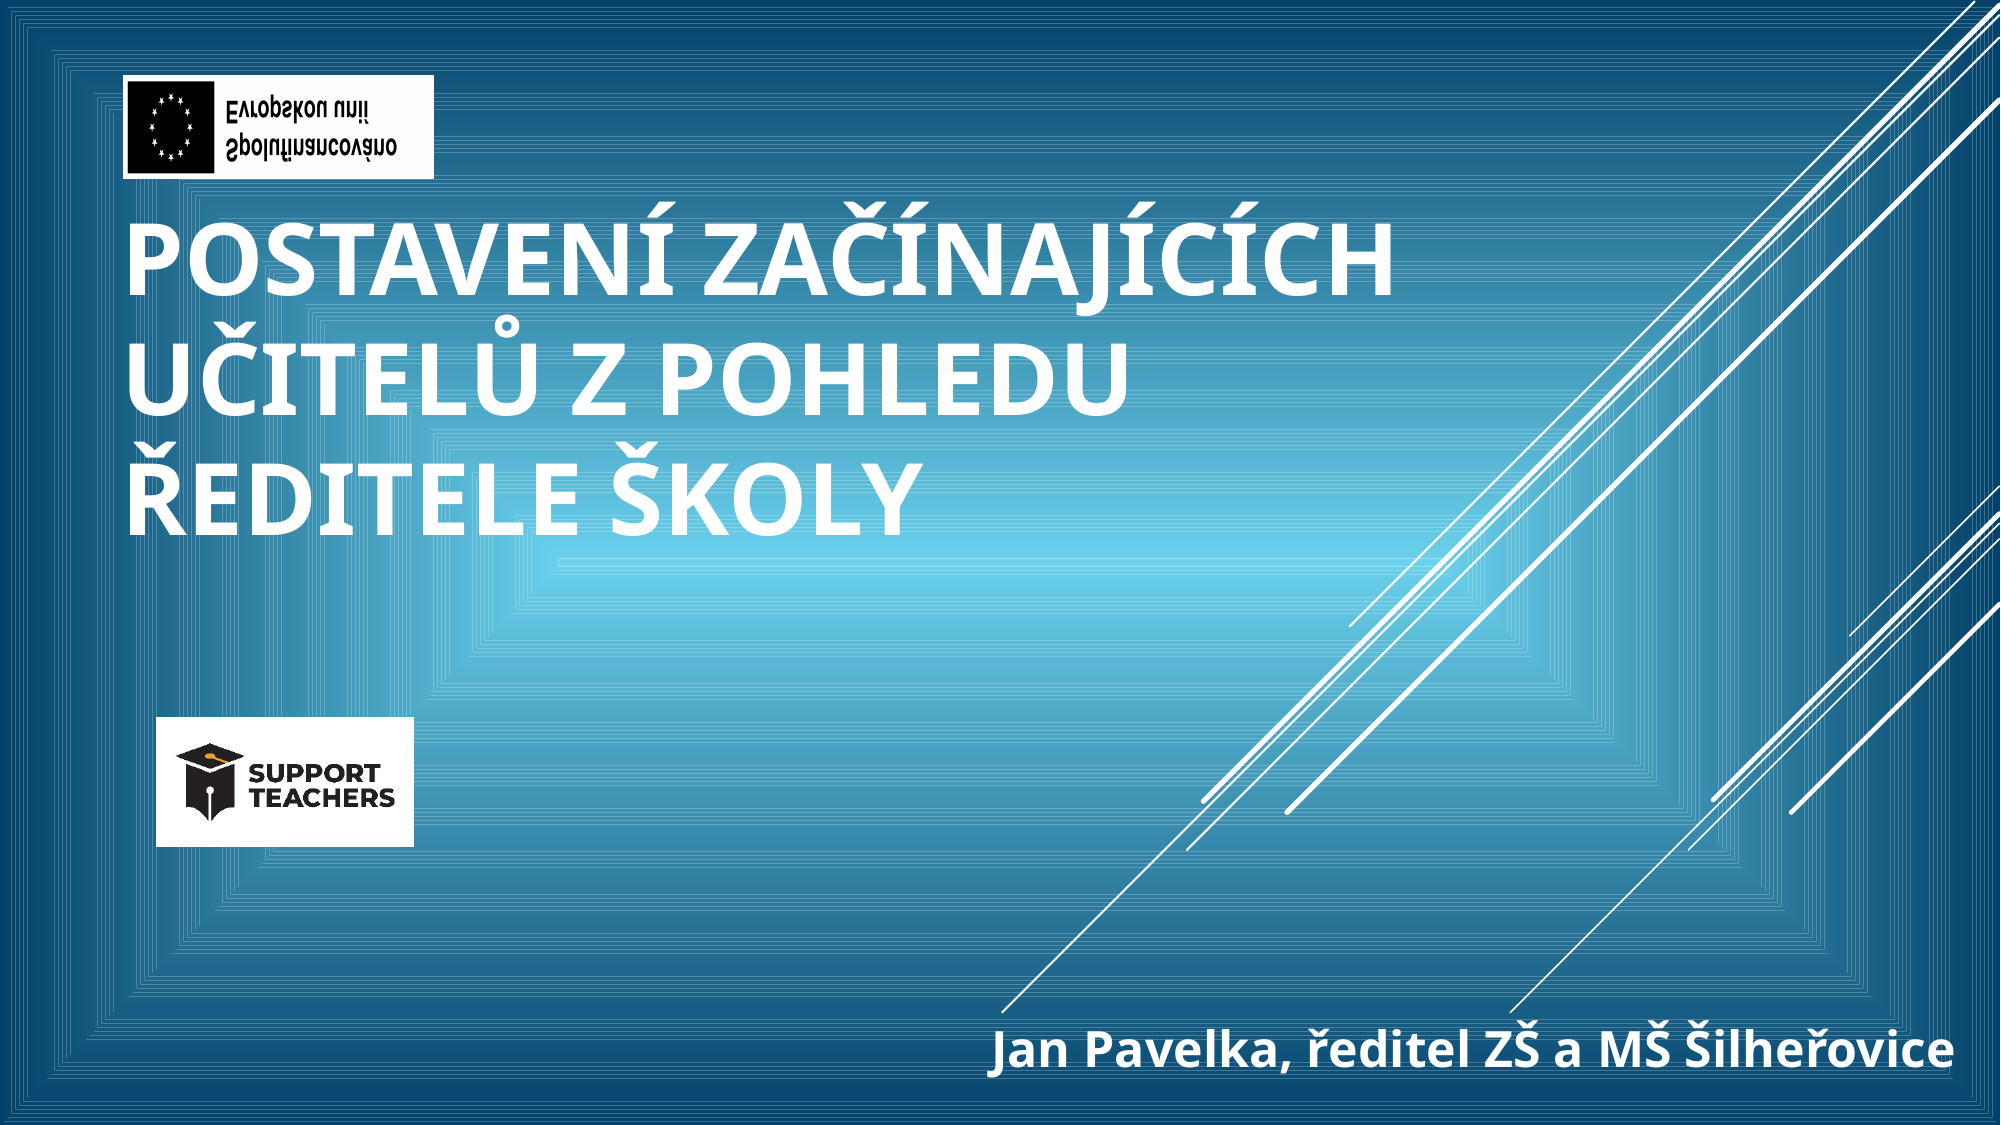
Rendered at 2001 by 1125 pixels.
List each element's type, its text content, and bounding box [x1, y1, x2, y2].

subtitle Jan Pavelka, ředitel ZŠ a MŠ Šilheřovice [976, 860, 2000, 1125]
picture [155, 717, 414, 847]
title Postavení začínajících učitelů z pohledu ředitele školy [106, 75, 1420, 564]
picture [123, 75, 434, 180]
